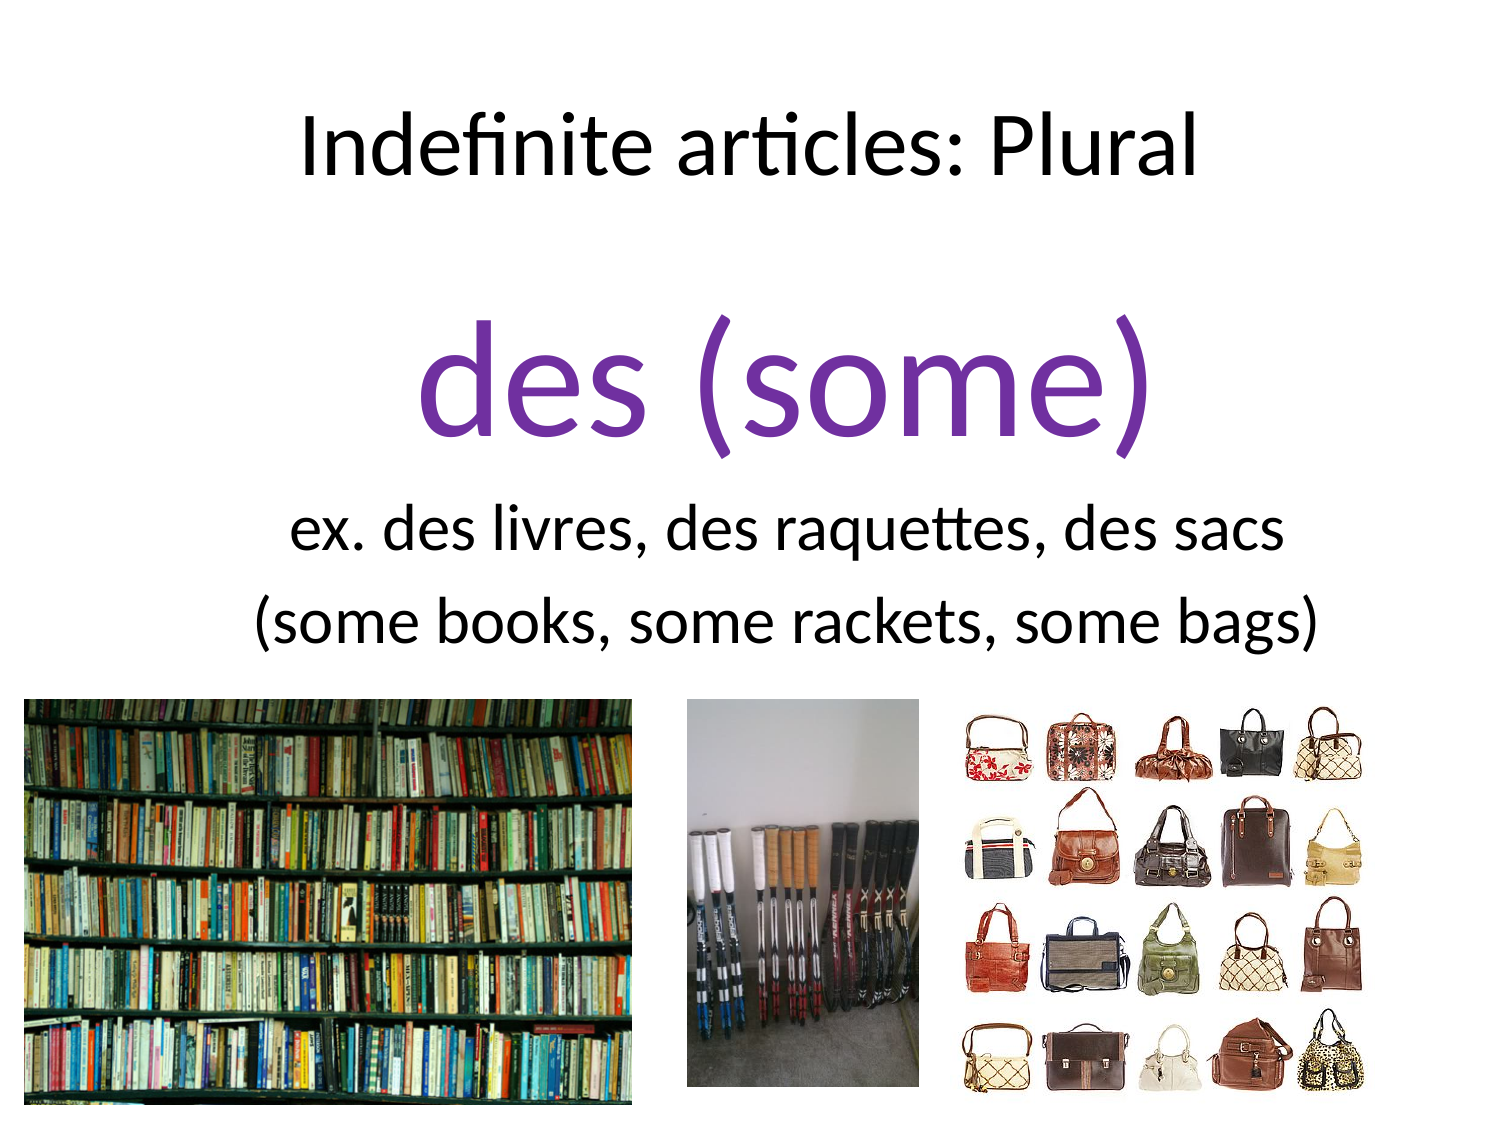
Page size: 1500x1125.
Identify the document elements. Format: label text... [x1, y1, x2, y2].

picture [24, 699, 632, 1105]
list des (some) ex. des livres, des raquettes, des sacs (some books, some rackets, some bags) [75, 262, 1425, 1005]
title Indefinite articles: Plural [75, 45, 1425, 233]
picture [949, 691, 1376, 1118]
picture [687, 699, 919, 1087]
